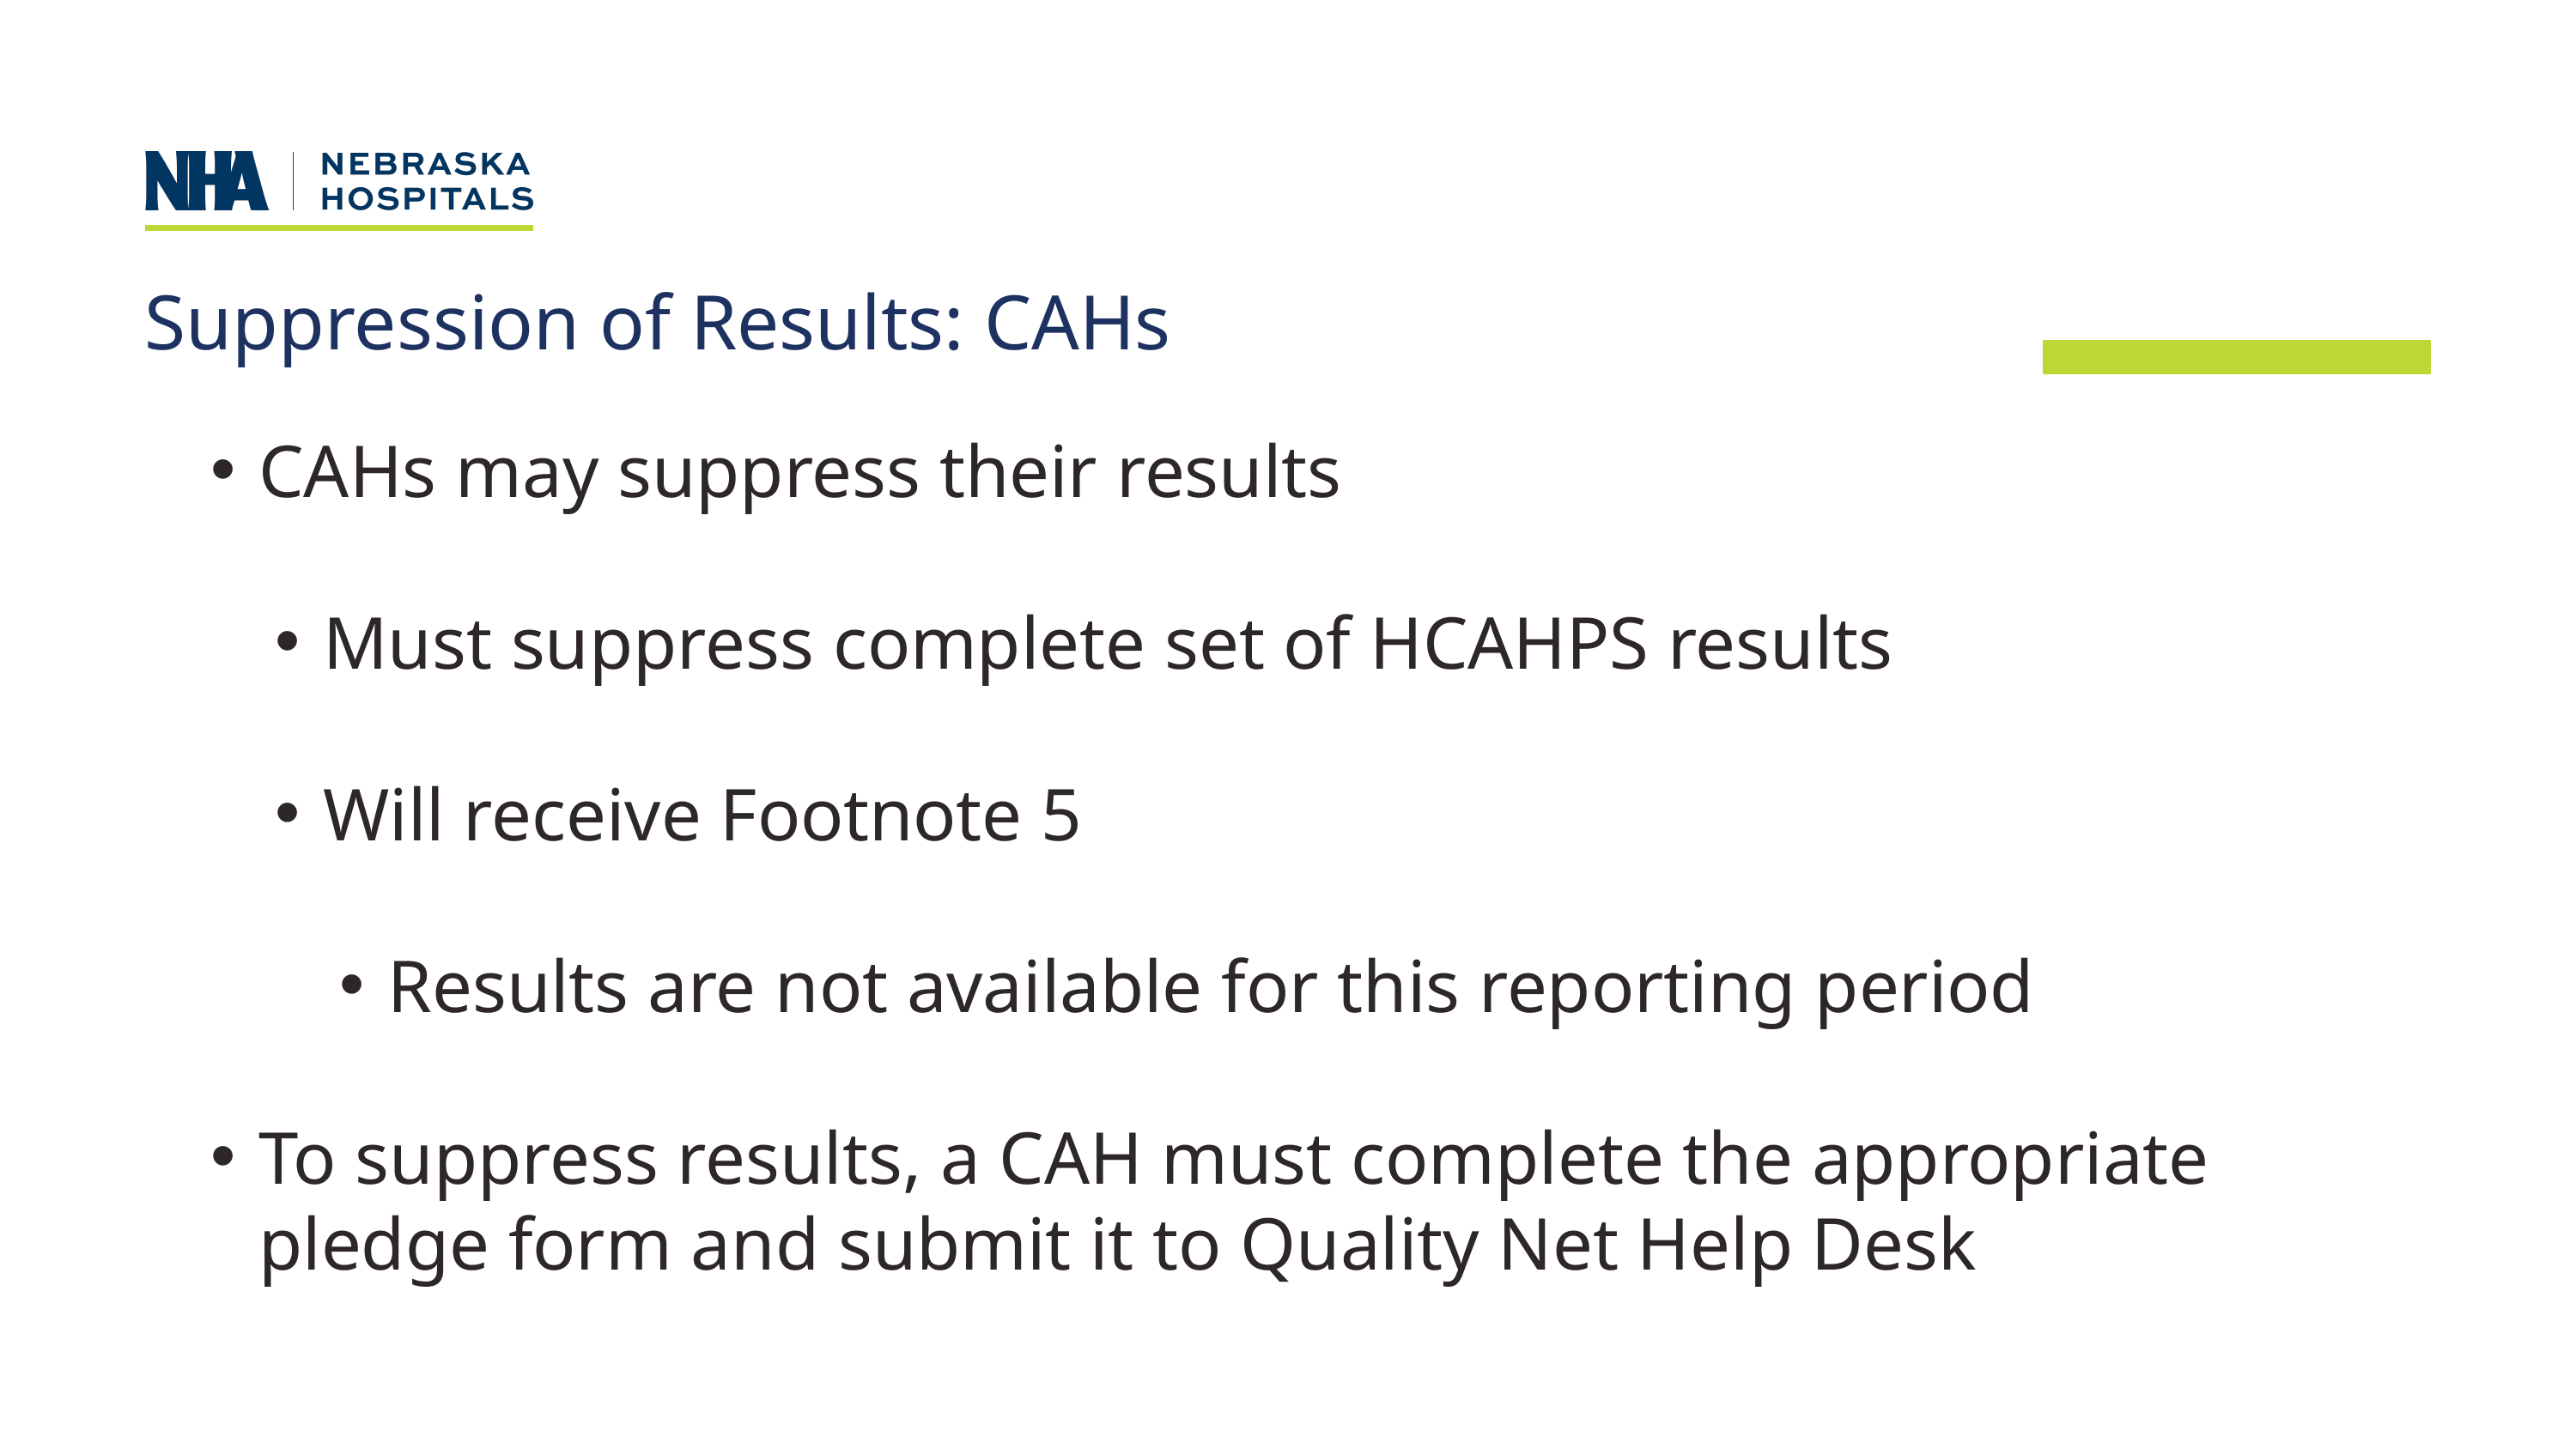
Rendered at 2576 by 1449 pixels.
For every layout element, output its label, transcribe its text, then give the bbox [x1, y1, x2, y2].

picture [144, 151, 534, 210]
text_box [144, 224, 534, 232]
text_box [2042, 339, 2432, 375]
text_box CAHs may suppress their results Must suppress complete set of HCAHPS results Will receive Footnote 5 Results are not available for this reporting period To suppress results, a CAH must complete the appropriate pledge form and submit it to Quality Net Help Desk [210, 425, 2432, 1284]
text_box Suppression of Results: CAHs [144, 274, 2126, 365]
